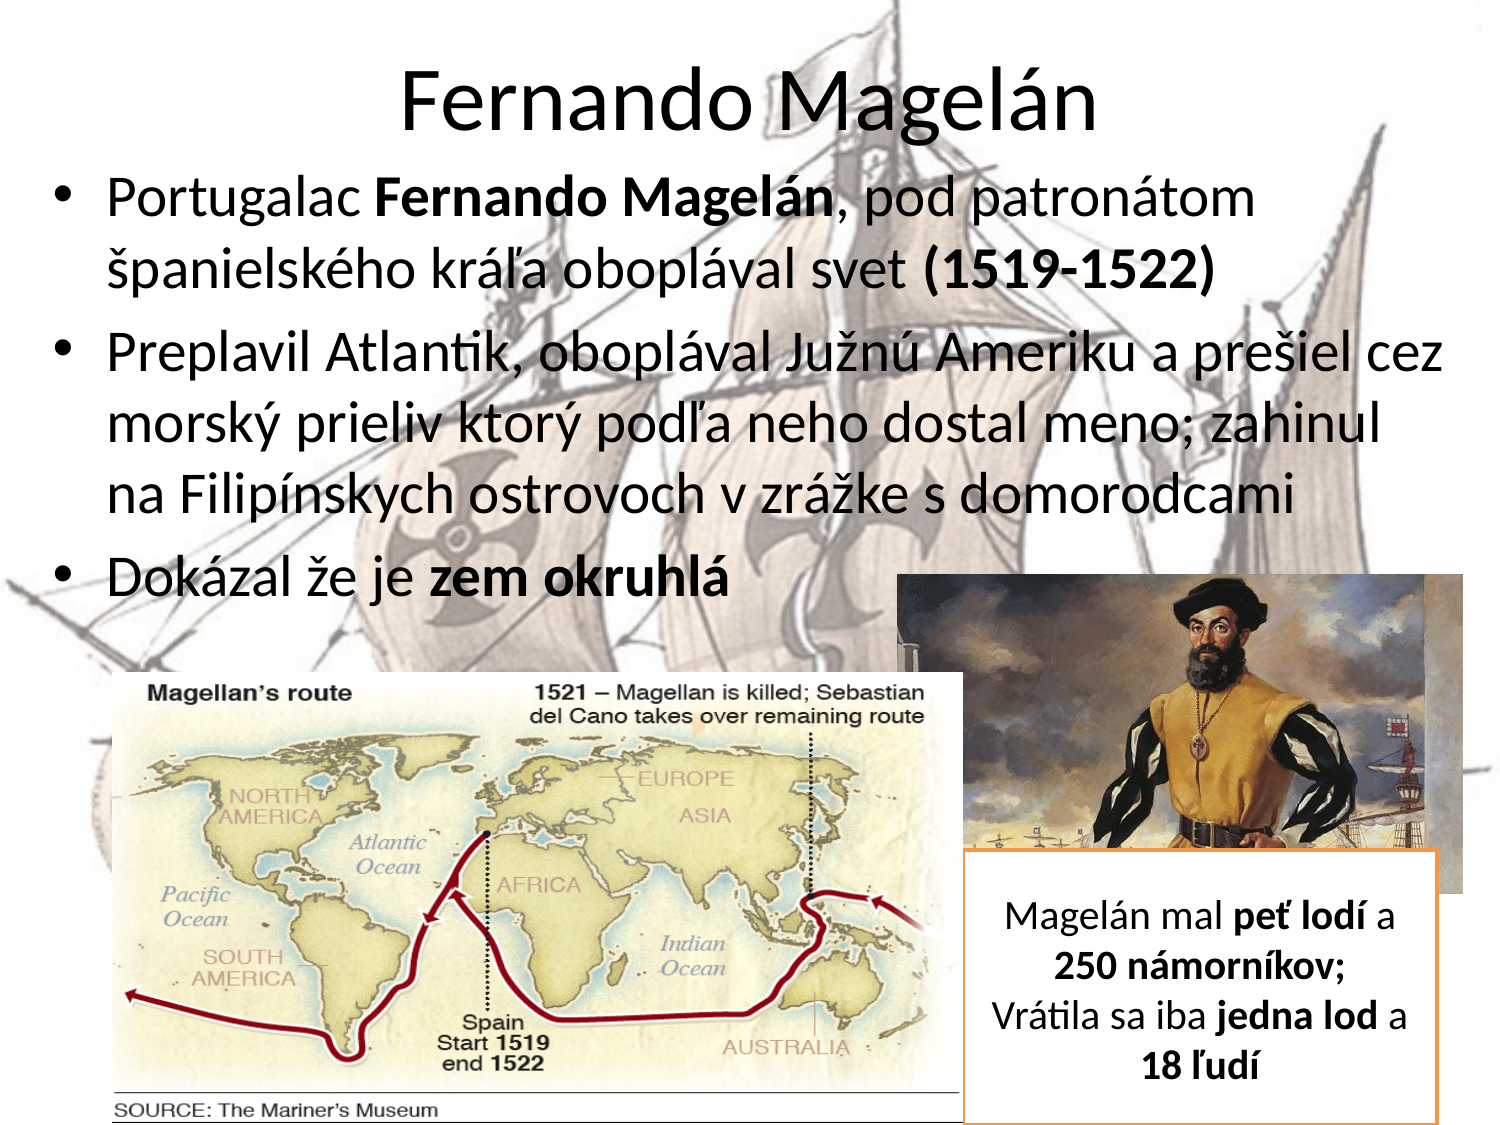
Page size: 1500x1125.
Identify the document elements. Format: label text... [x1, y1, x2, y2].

title Fernando Magelán [75, 0, 1425, 149]
picture [112, 574, 1463, 1125]
text_box Magelán mal peť lodí a 250 námorníkov; Vrátila sa iba jedna lod a 18 ľudí [966, 903, 1439, 1125]
list Portugalac Fernando Magelán, pod patronátom španielského kráľa oboplával svet (1519-1522) Preplavil Atlantik, oboplával Južnú Ameriku a prešiel cez morský prieliv ktorý podľa neho dostal meno; zahinul na Filipínskych ostrovoch v zrážke s domorodcami Dokázal že je zem okruhlá [37, 149, 1463, 688]
